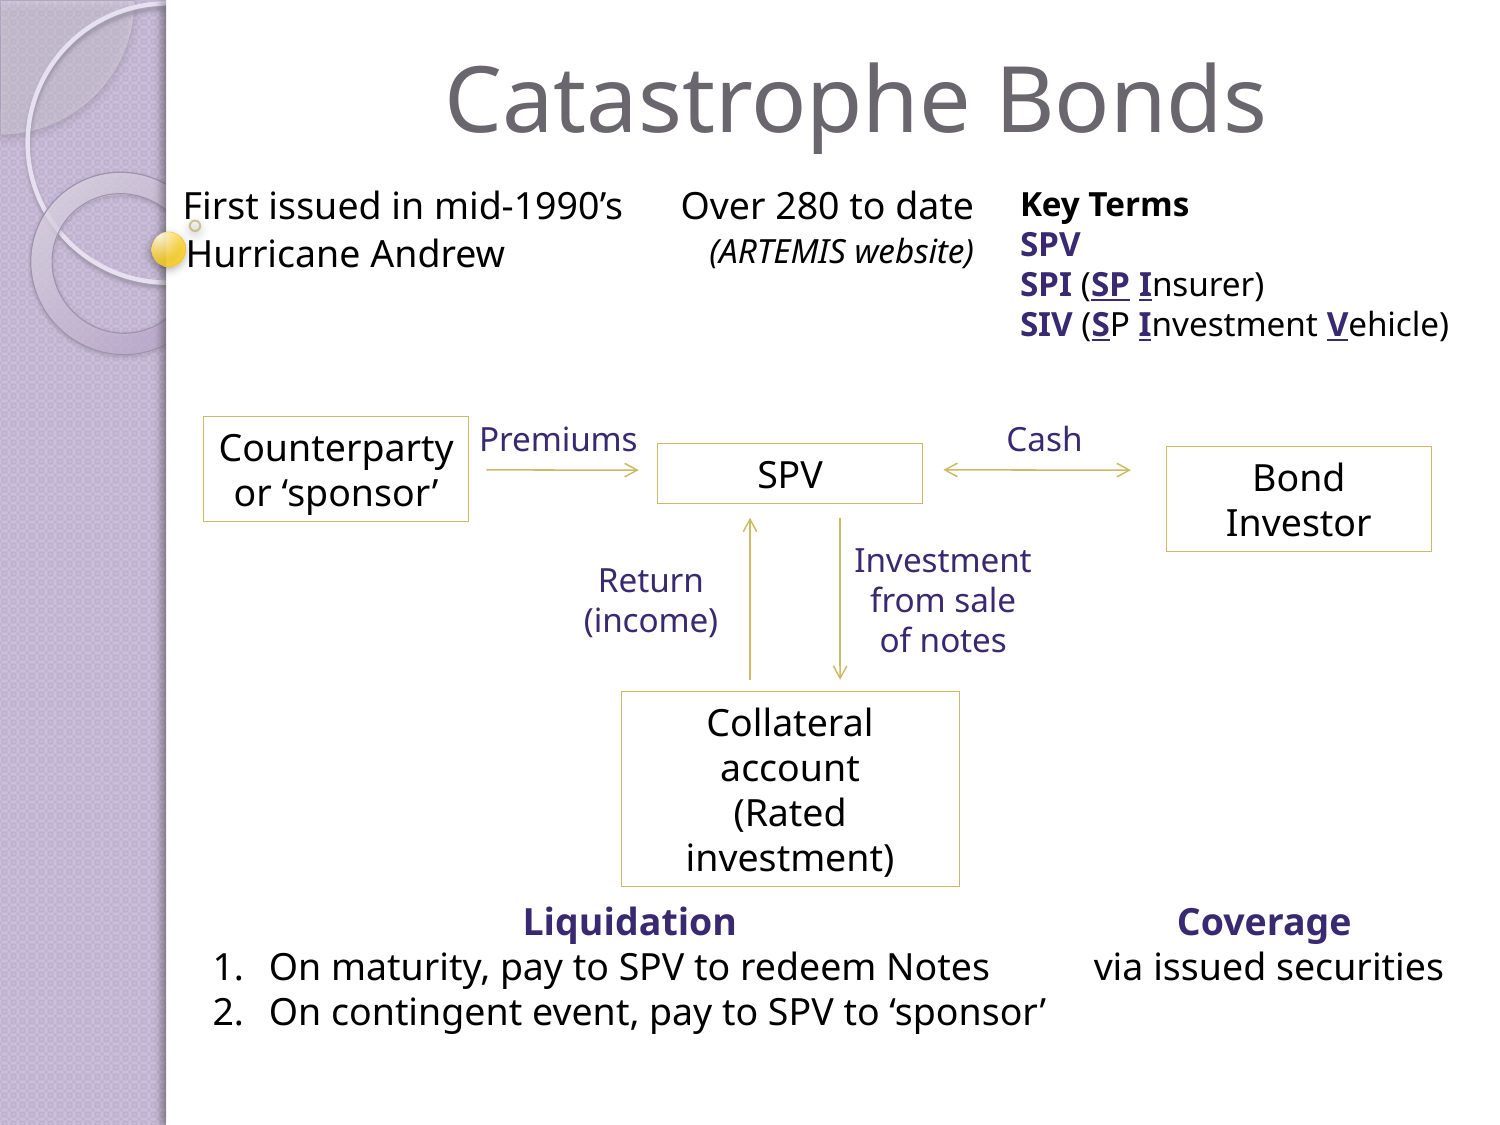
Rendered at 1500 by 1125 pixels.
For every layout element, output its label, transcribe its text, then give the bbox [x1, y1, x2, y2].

text_box Hurricane Andrew [170, 222, 521, 283]
text_box Bond Investor [1166, 446, 1432, 552]
text_box Coverage via issued securities [1078, 890, 1460, 996]
text_box Liquidation On maturity, pay to SPV to redeem Notes On contingent event, pay to SPV to ‘sponsor’ [198, 890, 1062, 1041]
text_box Key Terms SPV SPI (SP Insurer) SIV (SP Investment Vehicle) [1005, 175, 1465, 351]
text_box Catastrophe Bonds [429, 33, 1283, 159]
text_box Investment from sale of notes [846, 531, 1049, 667]
text_box Return (income) [568, 551, 734, 647]
text_box Premiums [464, 411, 653, 466]
text_box (ARTEMIS website) [694, 222, 990, 278]
text_box SPV [657, 443, 923, 504]
text_box First issued in mid-1990’s [168, 175, 639, 235]
text_box Cash [991, 411, 1098, 466]
text_box Collateral account (Rated investment) [621, 691, 960, 887]
text_box Counterparty or ‘sponsor’ [203, 416, 469, 522]
text_box Over 280 to date [665, 175, 989, 235]
